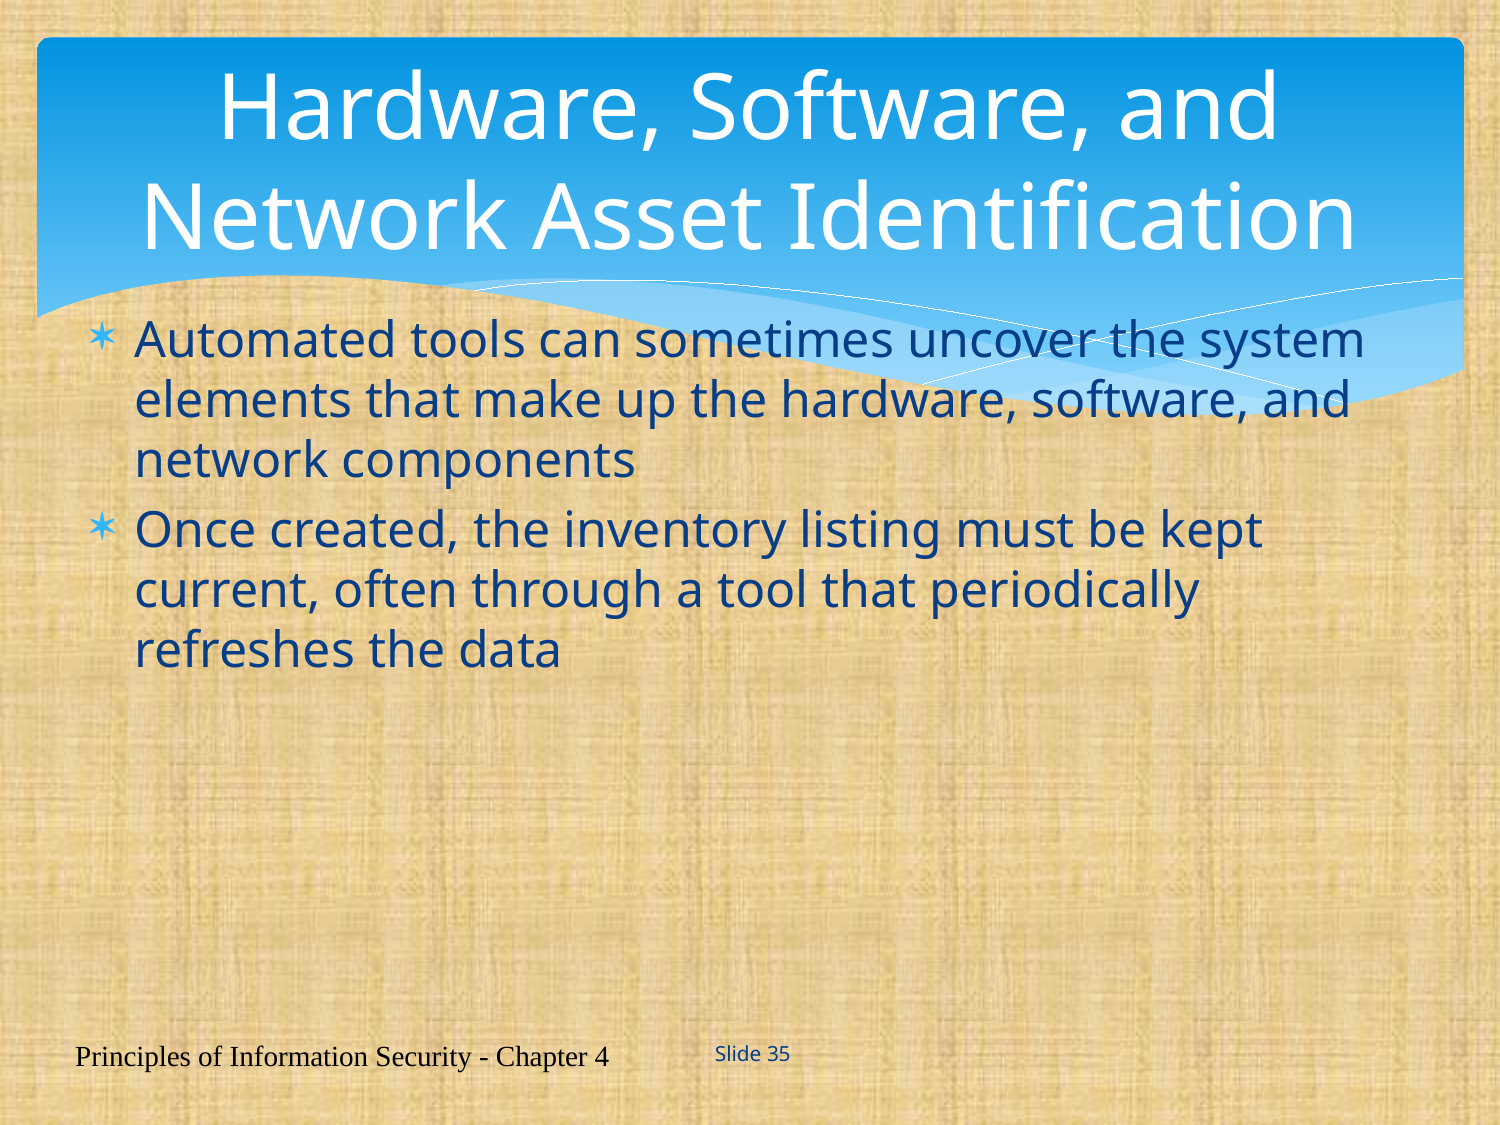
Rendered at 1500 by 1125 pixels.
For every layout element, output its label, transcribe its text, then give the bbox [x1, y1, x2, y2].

title Hardware, Software, and Network Asset Identification [74, 55, 1426, 262]
picture [0, 0, 1500, 1125]
footer Principles of Information Security - Chapter 4 [31, 1025, 653, 1086]
list Automated tools can sometimes uncover the system elements that make up the hardware, software, and network components Once created, the inventory listing must be kept current, often through a tool that periodically refreshes the data [74, 299, 1413, 1038]
slide_number Slide 35 [654, 1038, 846, 1086]
